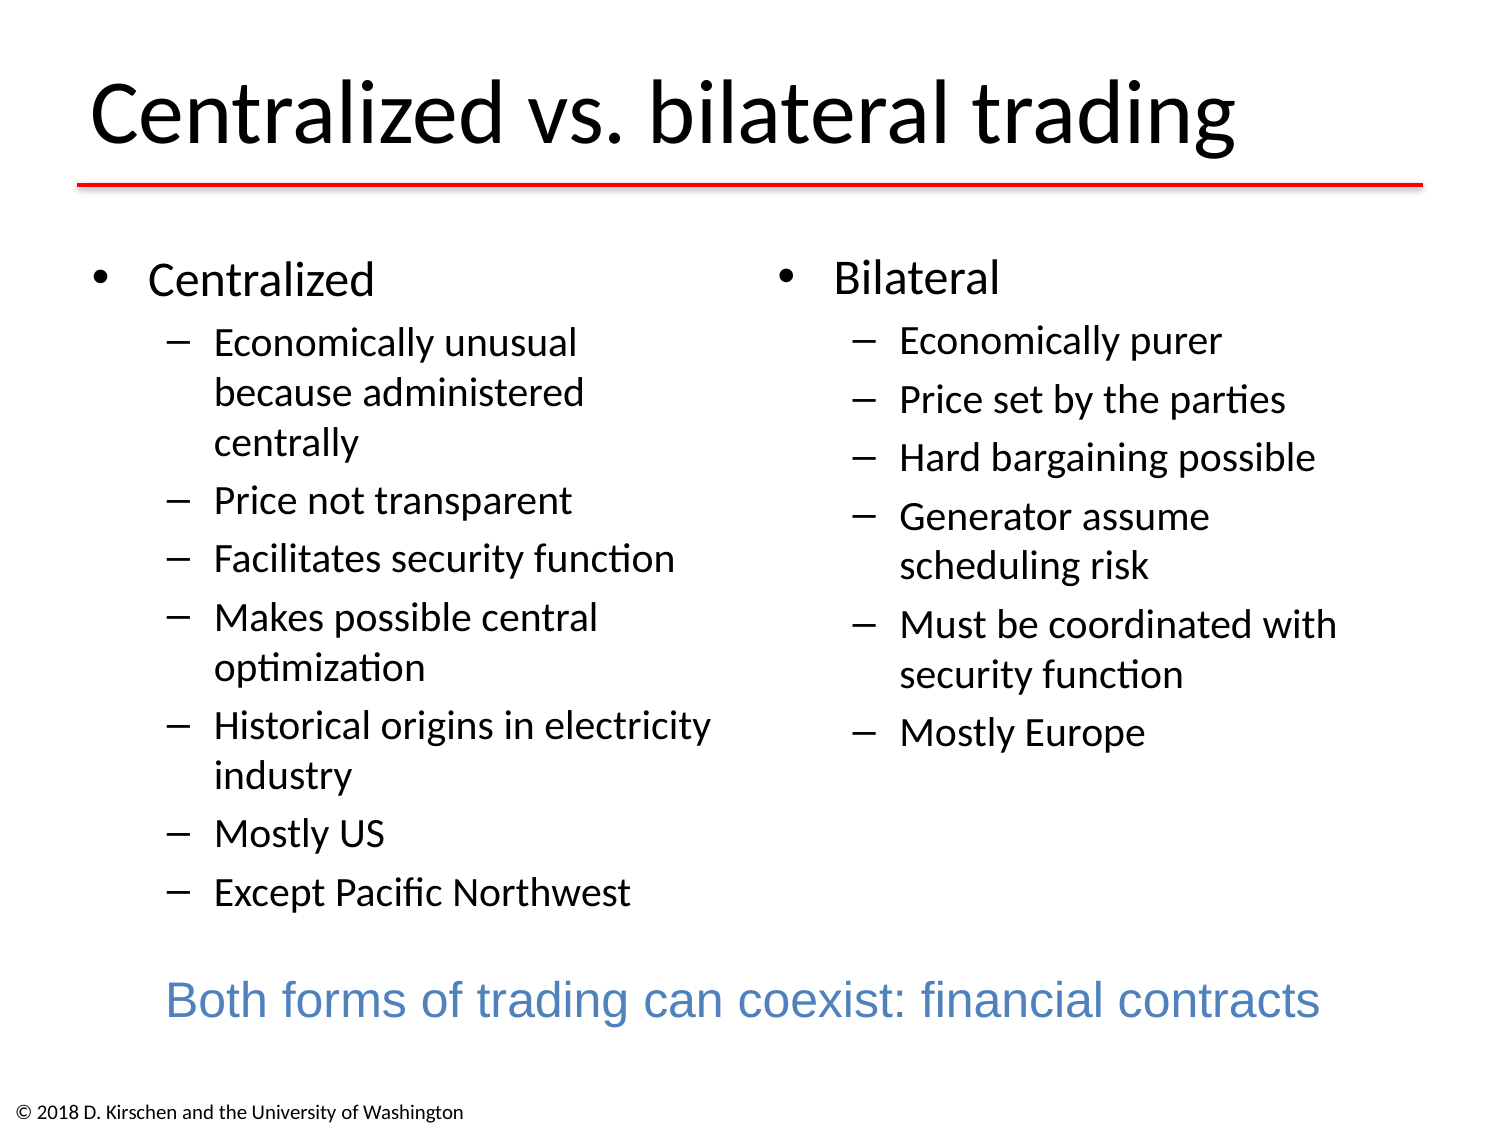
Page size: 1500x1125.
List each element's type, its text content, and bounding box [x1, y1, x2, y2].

list Bilateral Economically purer Price set by the parties Hard bargaining possible Generator assume scheduling risk Must be coordinated with security function Mostly Europe [762, 237, 1388, 1050]
list Centralized Economically unusual because administered centrally Price not transparent Facilitates security function Makes possible central optimization Historical origins in electricity industry Mostly US Except Pacific Northwest [76, 238, 739, 1005]
title Centralized vs. bilateral trading [75, 19, 1425, 195]
text_box Both forms of trading can coexist: financial contracts [150, 959, 1363, 1035]
slide_number © 2018 D. Kirschen and the University of Washington [0, 1081, 644, 1125]
